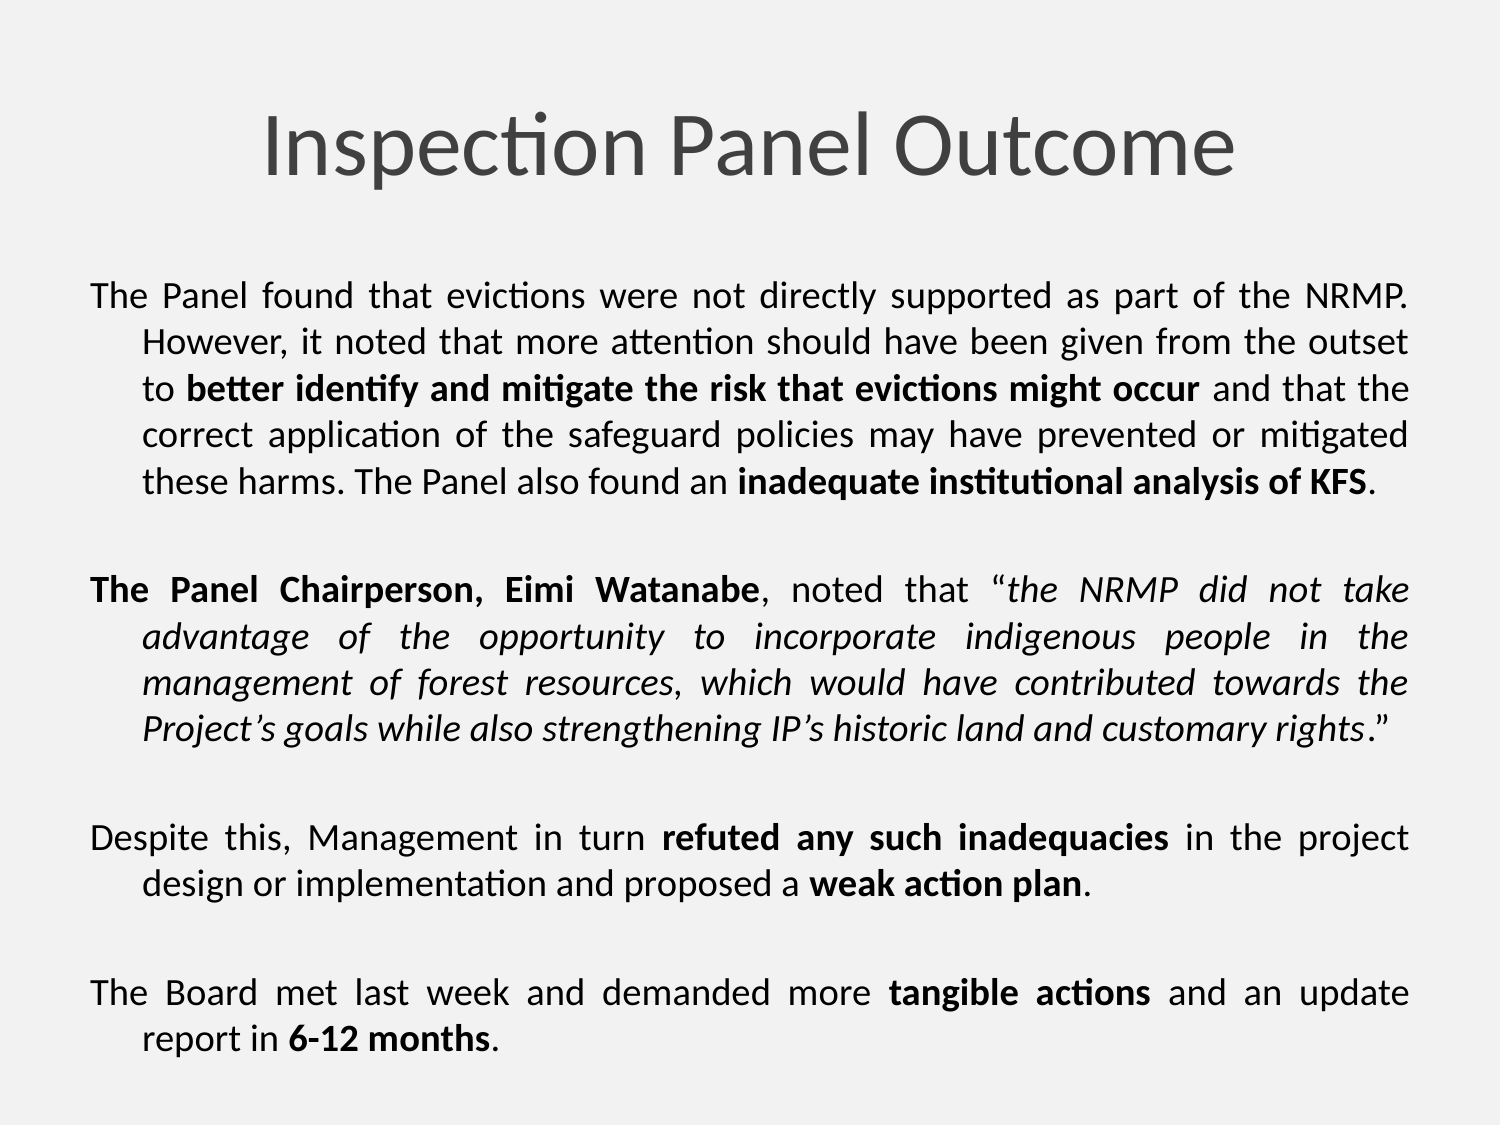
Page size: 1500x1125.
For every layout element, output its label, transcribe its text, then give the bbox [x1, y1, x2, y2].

list The Panel found that evictions were not directly supported as part of the NRMP. However, it noted that more attention should have been given from the outset to better identify and mitigate the risk that evictions might occur and that the correct application of the safeguard policies may have prevented or mitigated these harms. The Panel also found an inadequate institutional analysis of KFS. The Panel Chairperson, Eimi Watanabe, noted that “the NRMP did not take advantage of the opportunity to incorporate indigenous people in the management of forest resources, which would have contributed towards the Project’s goals while also strengthening IP’s historic land and customary rights.” Despite this, Management in turn refuted any such inadequacies in the project design or implementation and proposed a weak action plan. The Board met last week and demanded more tangible actions and an update report in 6-12 months. [75, 262, 1425, 1090]
title Inspection Panel Outcome [75, 45, 1425, 233]
